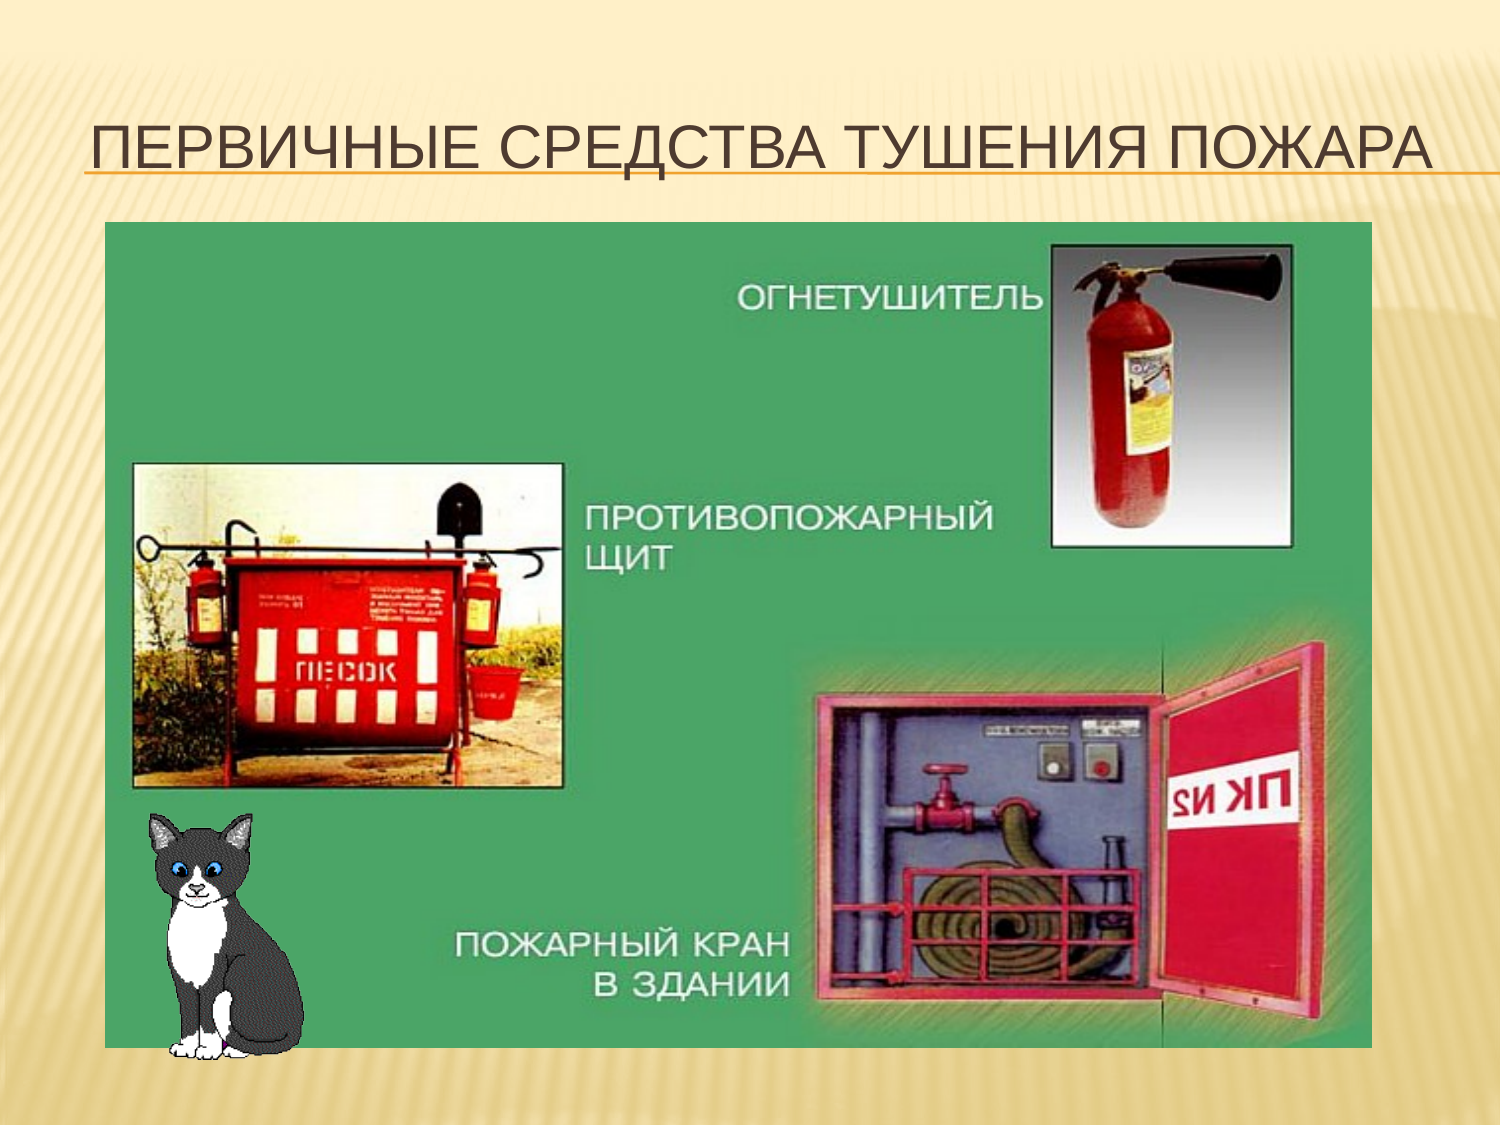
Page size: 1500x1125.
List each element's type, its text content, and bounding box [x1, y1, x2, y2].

picture [105, 222, 1372, 1060]
title Первичные средства тушения пожара [49, 75, 1475, 213]
